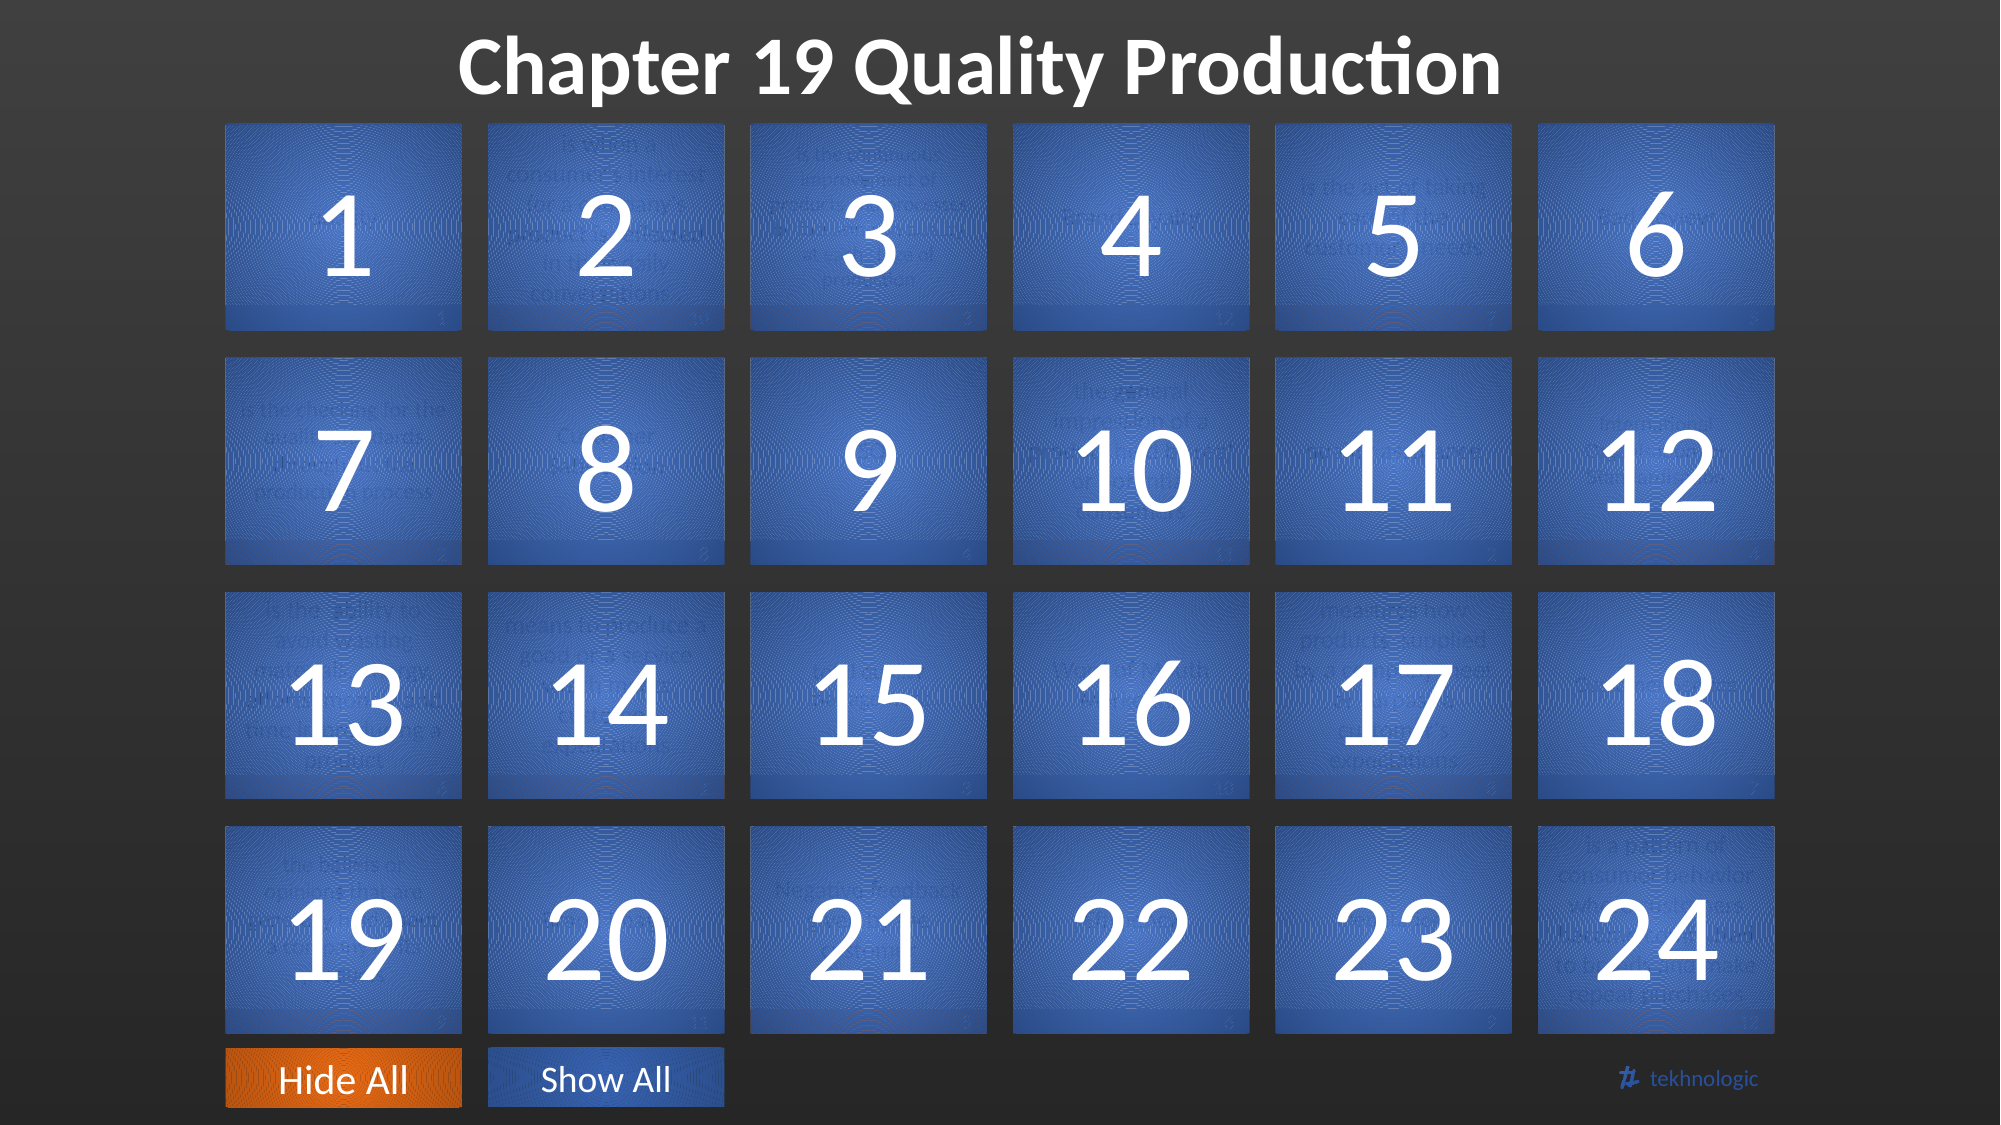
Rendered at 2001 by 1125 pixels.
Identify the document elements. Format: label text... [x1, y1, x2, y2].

text_box 24 [1537, 826, 1775, 1034]
text_box 14 [487, 591, 725, 800]
text_box 2 [487, 122, 725, 331]
text_box 17 [1275, 591, 1513, 800]
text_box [1614, 1055, 1775, 1099]
text_box 21 [750, 826, 988, 1034]
text_box 8 [487, 357, 725, 565]
text_box 13 [225, 591, 463, 800]
text_box 15 [750, 591, 988, 800]
text_box 3 [750, 122, 988, 331]
text_box 11 [1275, 357, 1513, 565]
text_box 18 [1537, 591, 1775, 800]
text_box 6 [1537, 122, 1775, 331]
text_box 20 [487, 826, 725, 1034]
text_box 22 [1012, 826, 1250, 1034]
text_box 10 [1012, 357, 1250, 565]
text_box 9 [750, 357, 988, 565]
text_box 23 [1275, 826, 1513, 1034]
text_box 7 [225, 357, 463, 565]
text_box 16 [1012, 591, 1250, 800]
text_box Hide All [225, 1047, 463, 1108]
text_box 19 [225, 826, 463, 1034]
text_box Chapter 19 Quality Production [0, 3, 2000, 119]
text_box 4 [1012, 122, 1250, 331]
text_box 1 [225, 122, 463, 331]
text_box 12 [1537, 357, 1775, 565]
text_box 5 [1275, 122, 1513, 331]
text_box Show All [487, 1047, 725, 1108]
